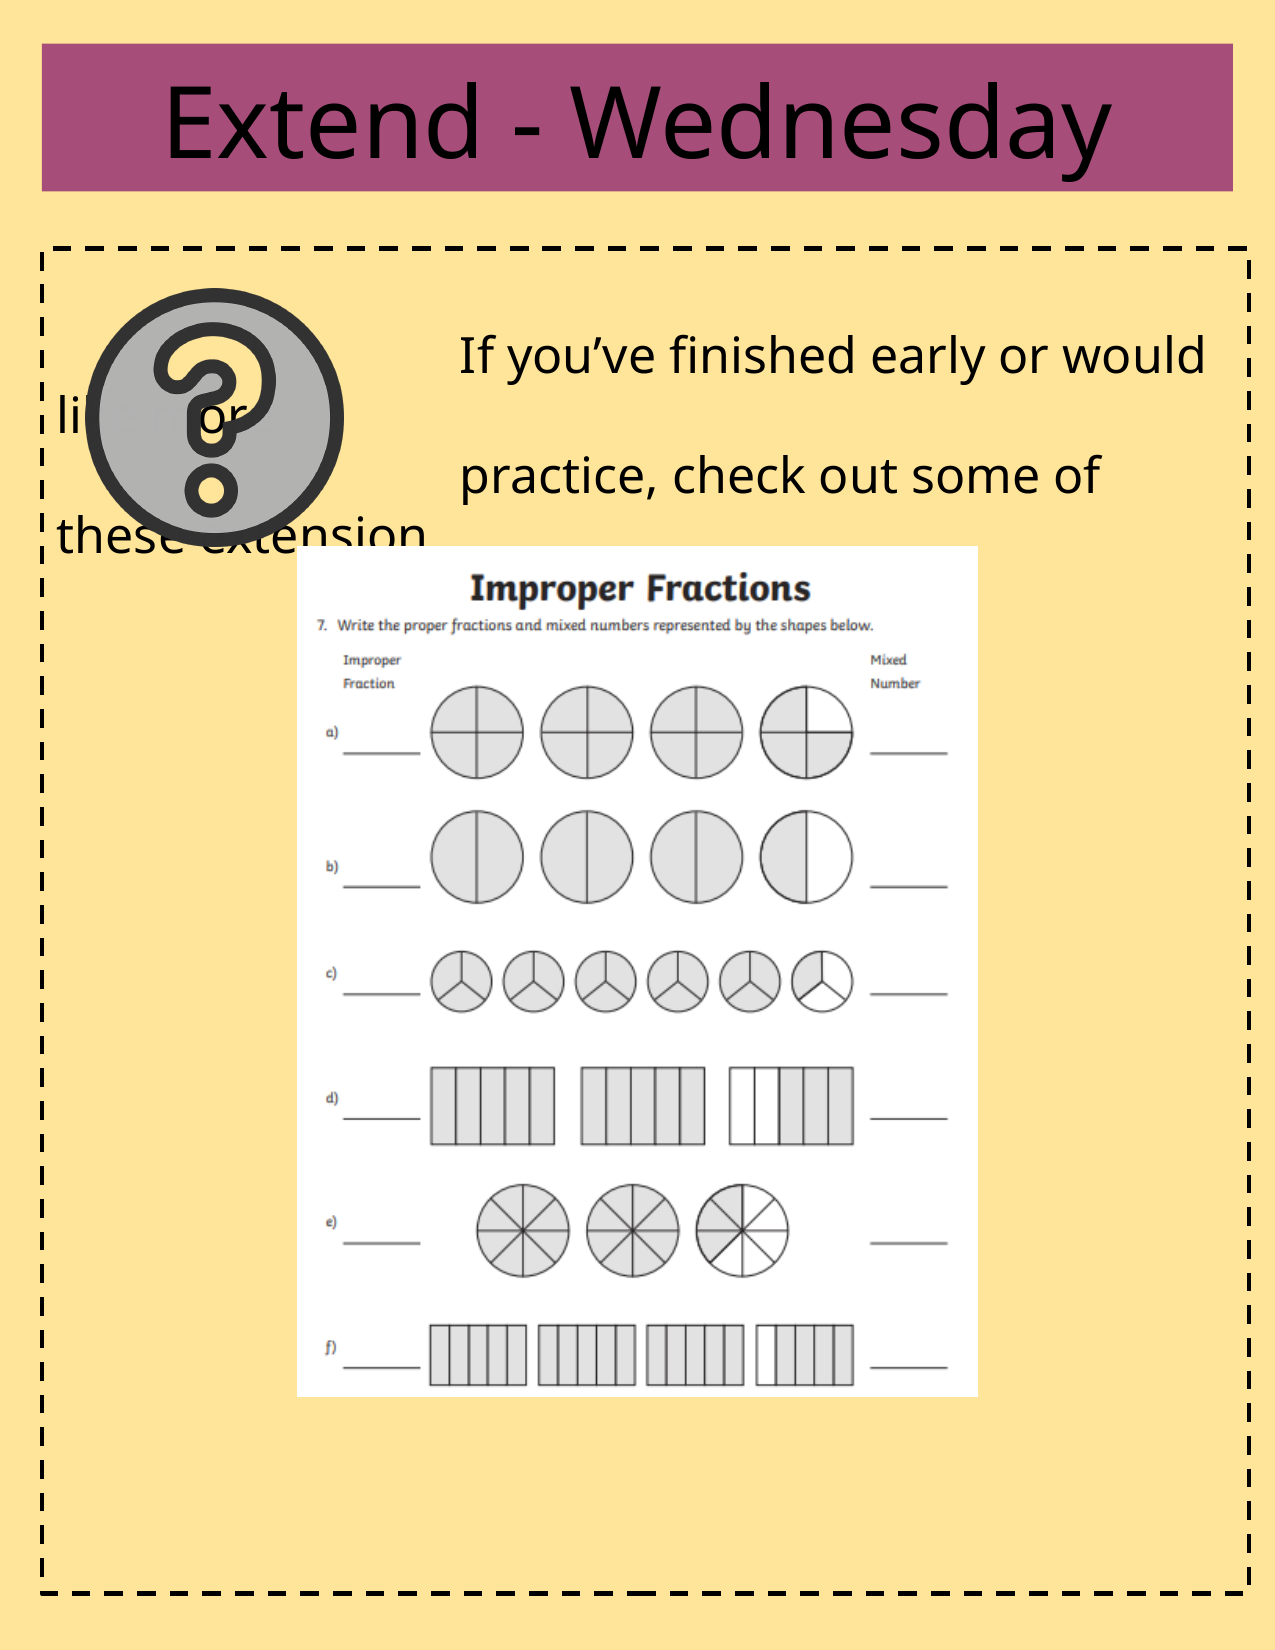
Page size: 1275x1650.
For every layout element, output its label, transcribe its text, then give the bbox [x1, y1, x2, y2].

picture [85, 288, 978, 1397]
text_box If you’ve finished early or would like more practice, check out some of these extension activites: [41, 248, 1250, 1594]
text_box Extend - Wednesday [41, 43, 1233, 192]
